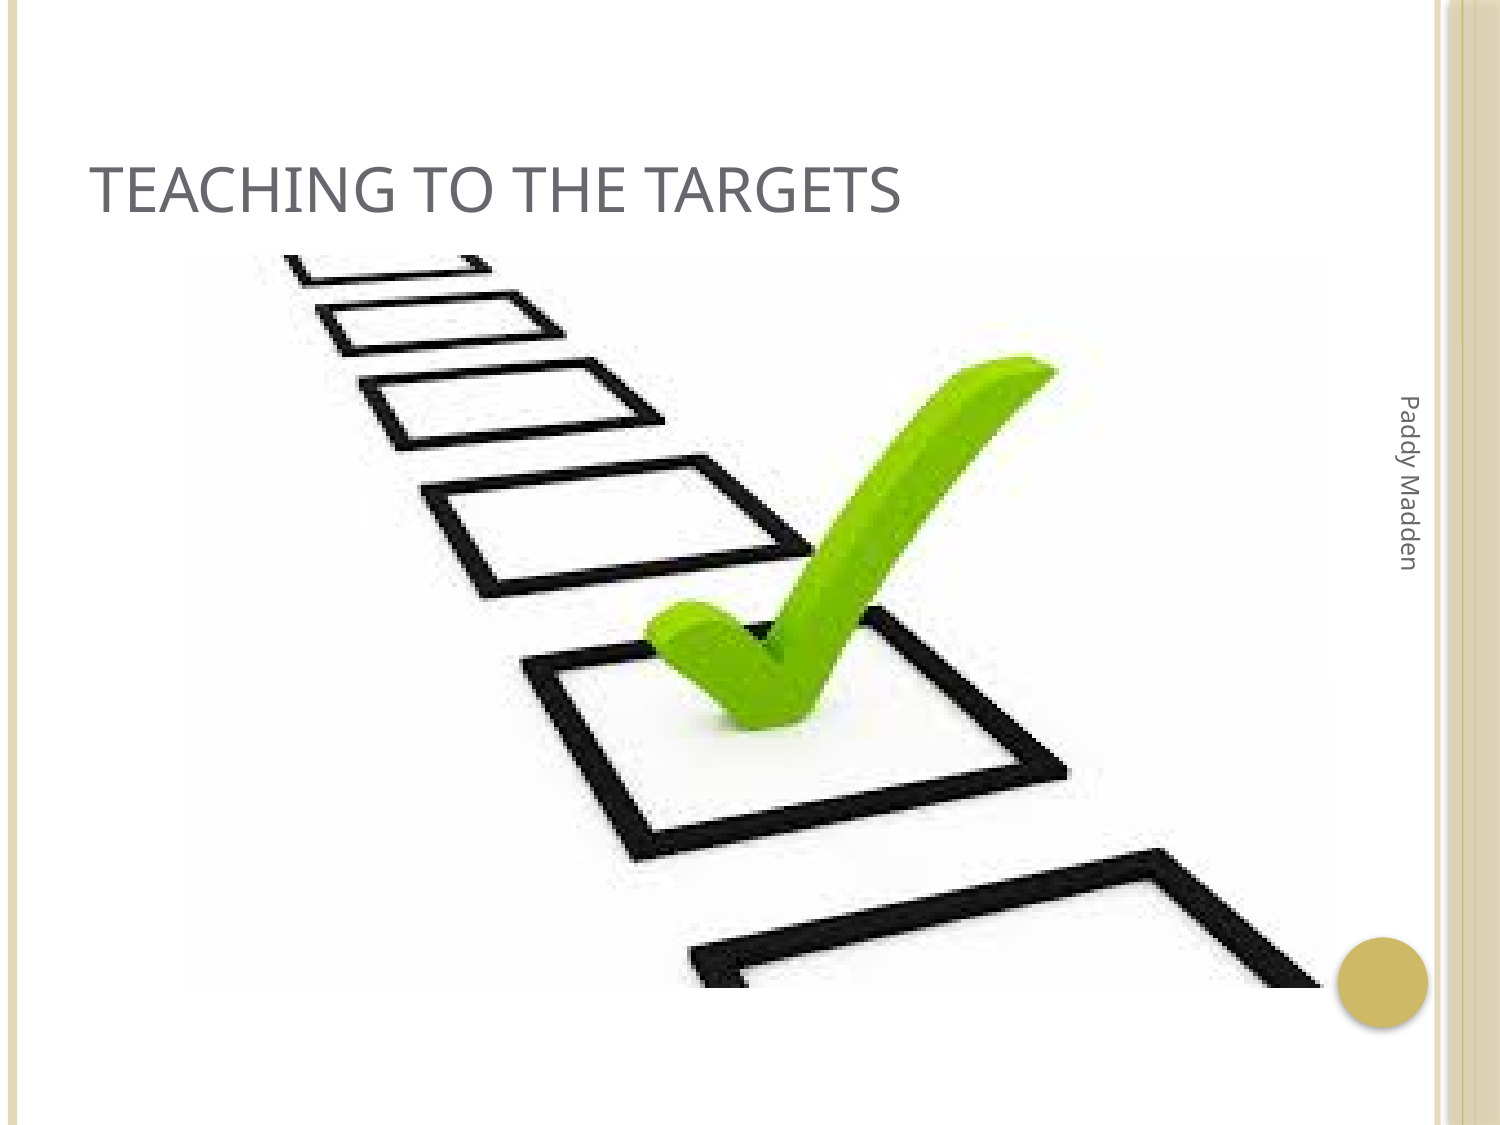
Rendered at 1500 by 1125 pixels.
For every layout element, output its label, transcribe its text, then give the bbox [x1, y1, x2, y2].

footer Paddy Madden [1379, 380, 1440, 906]
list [182, 254, 1330, 989]
title TEACHING TO THE TARGETS [75, 45, 1300, 233]
